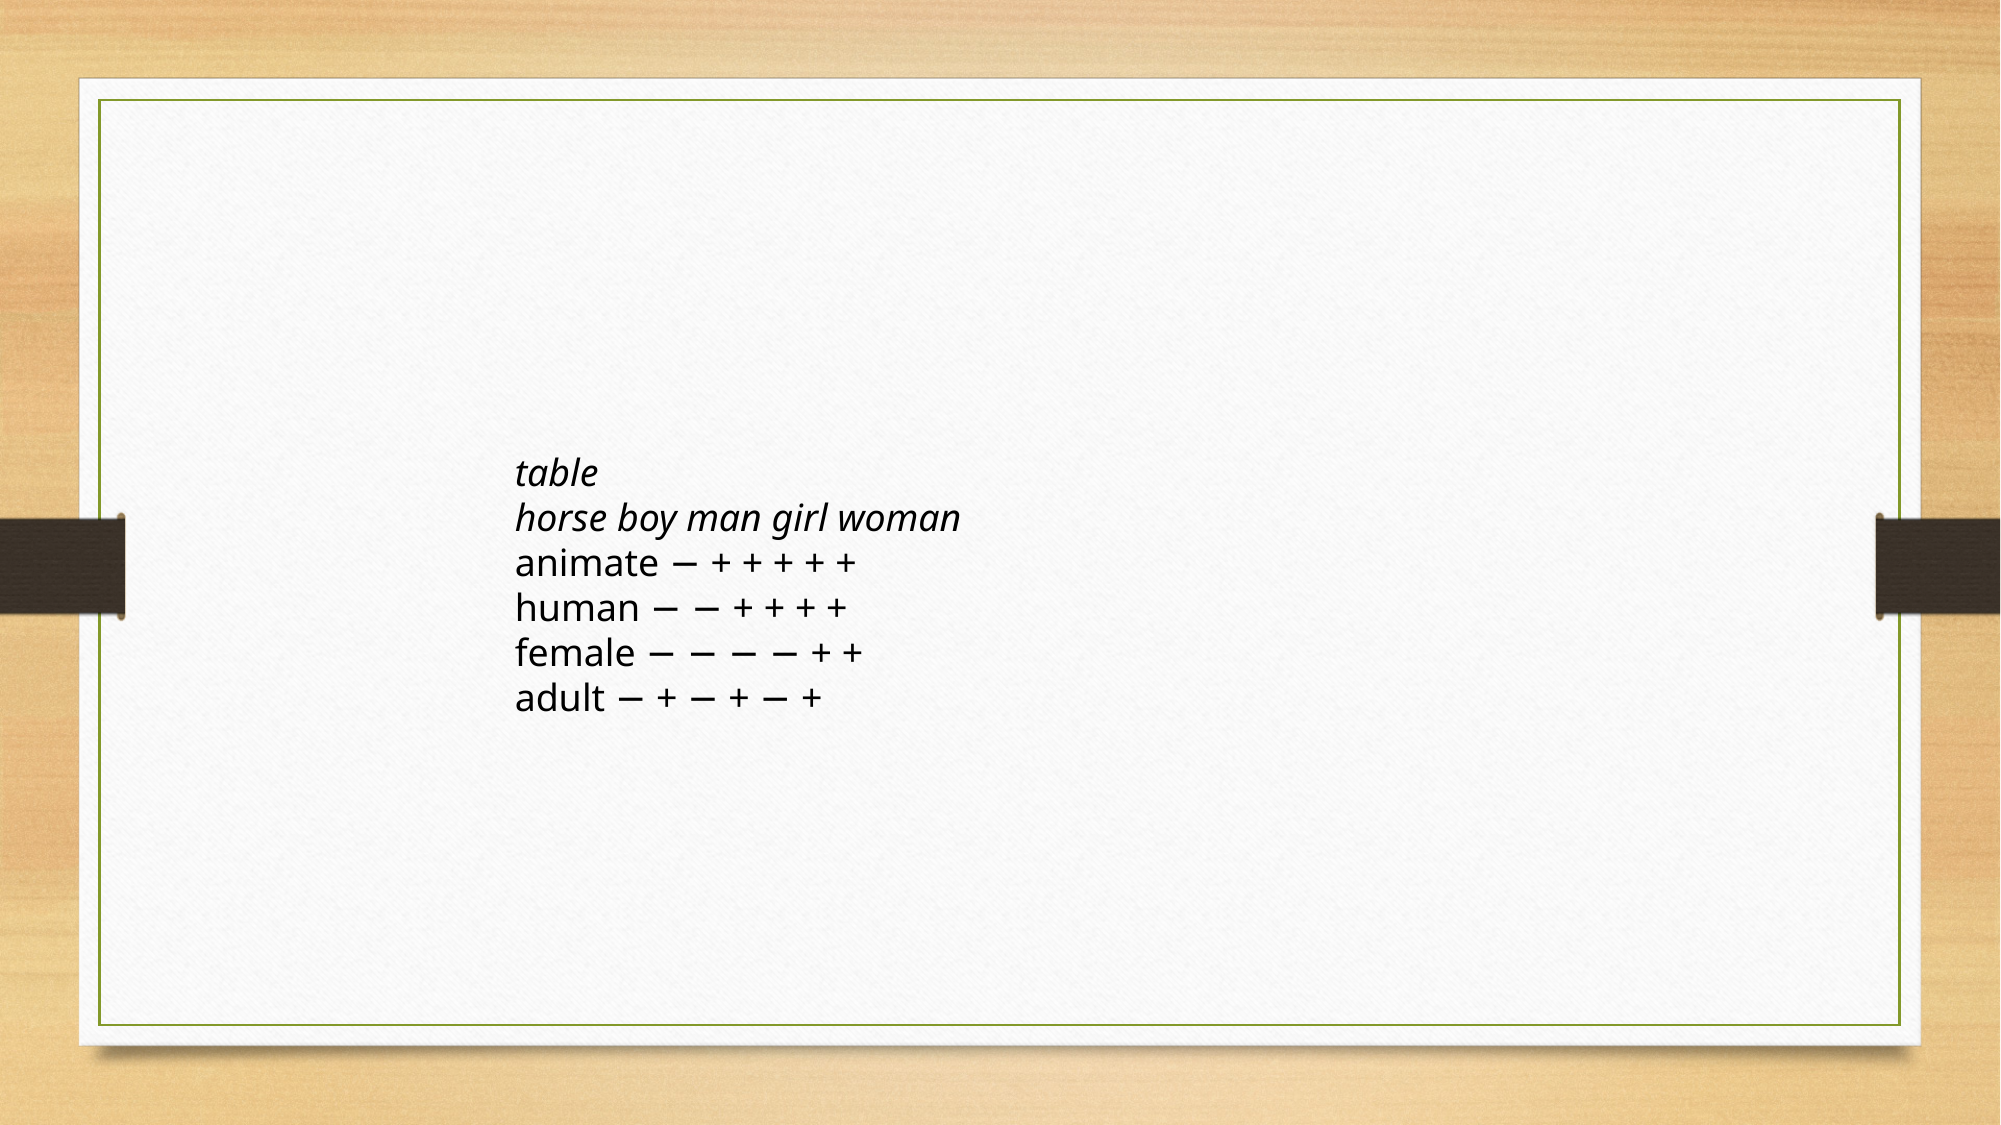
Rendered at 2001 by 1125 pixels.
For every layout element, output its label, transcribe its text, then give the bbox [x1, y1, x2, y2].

picture [0, 0, 2001, 1125]
text_box table horse boy man girl woman animate − + + + + + human − − + + + + female − − − − + + adult − + − + − + [500, 441, 1500, 726]
